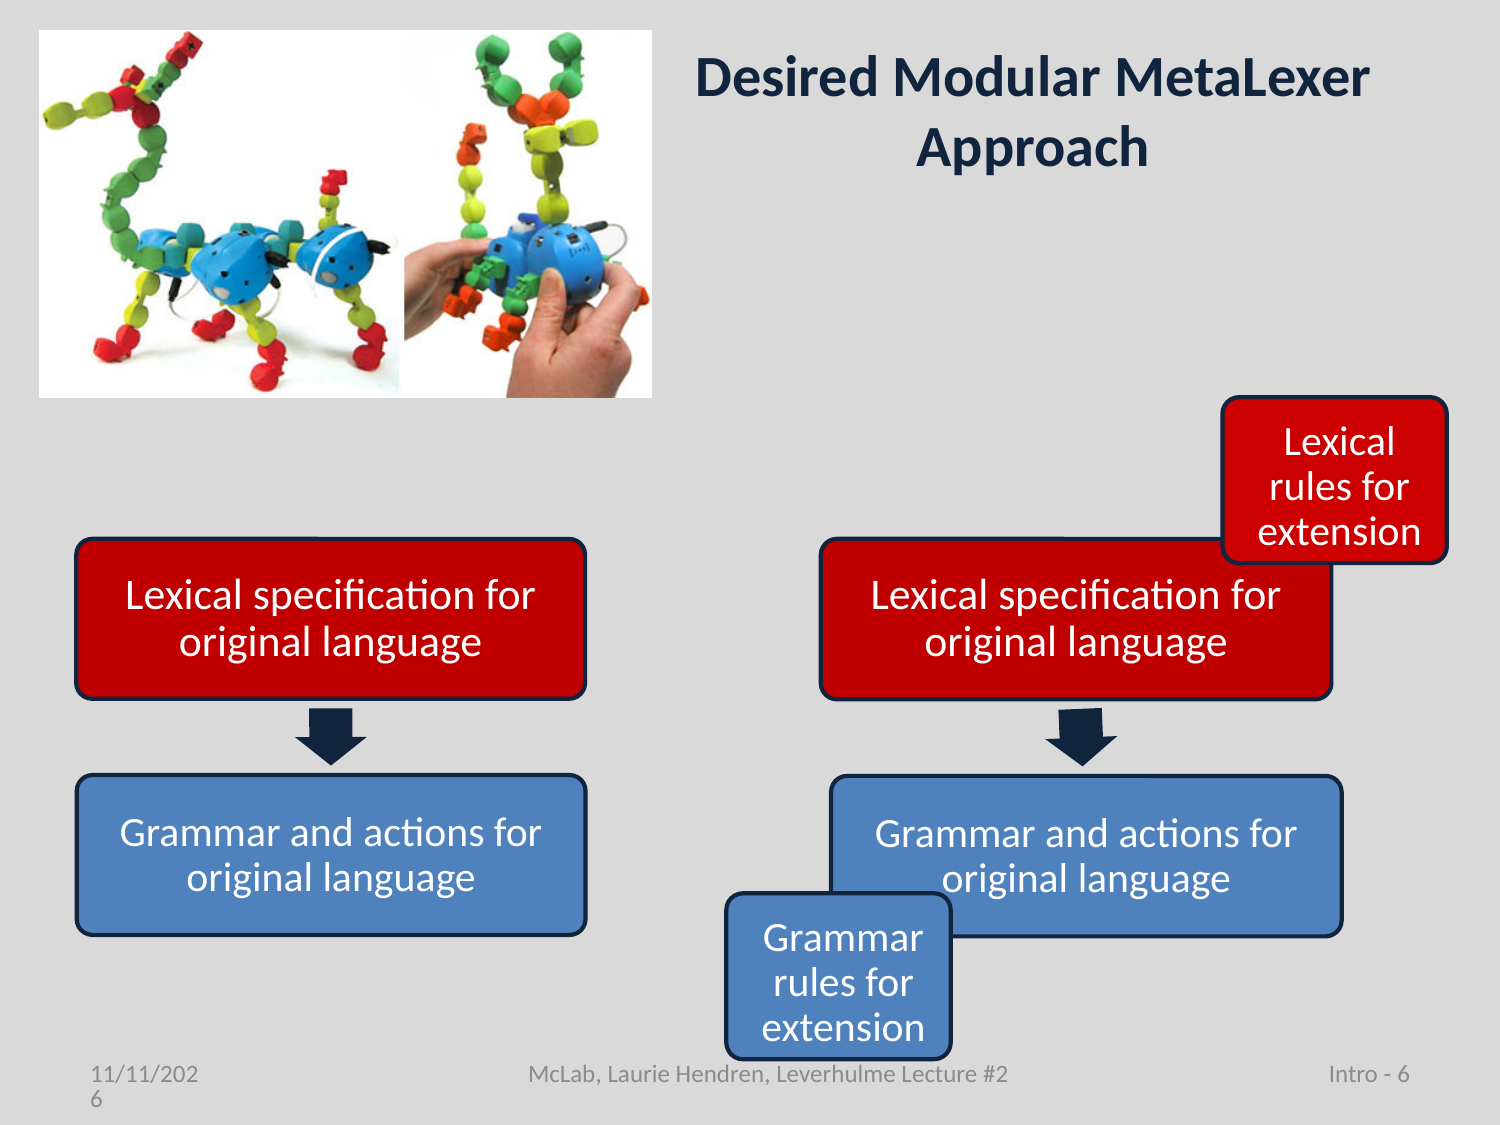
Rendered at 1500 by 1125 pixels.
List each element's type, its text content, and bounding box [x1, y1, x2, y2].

footer McLab, Laurie Hendren, Leverhulme Lecture #2 [287, 1042, 1250, 1103]
picture [39, 30, 653, 398]
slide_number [75, 1042, 225, 1103]
text_box Desired Modular MetaLexer Approach [653, 30, 1436, 186]
slide_number 6 [1287, 1042, 1425, 1103]
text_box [726, 892, 951, 1062]
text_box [383, 538, 1500, 941]
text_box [0, 538, 382, 939]
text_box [1222, 396, 1448, 566]
